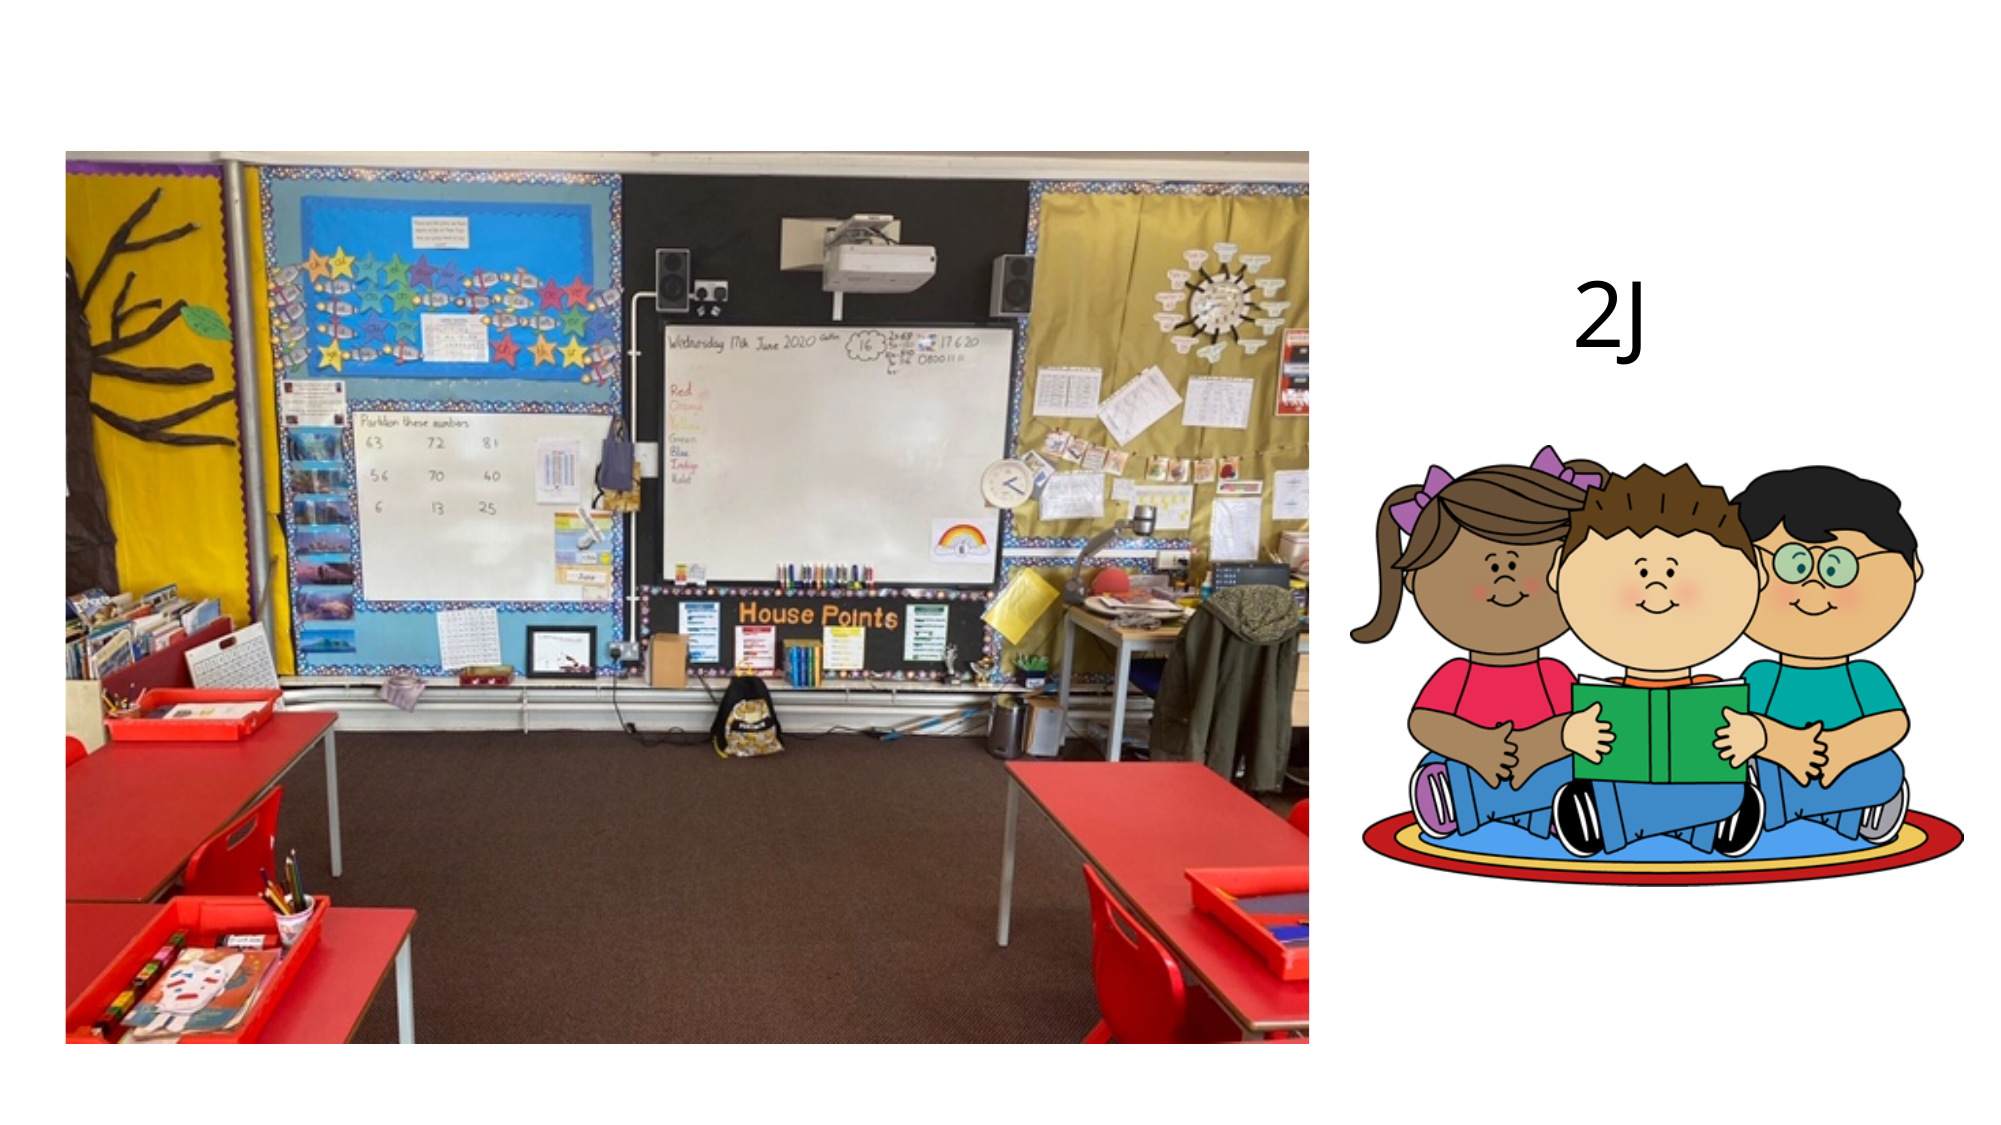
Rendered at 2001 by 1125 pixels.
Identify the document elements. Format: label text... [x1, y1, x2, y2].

picture [1350, 445, 1964, 887]
title 2J [1336, 59, 1863, 379]
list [65, 151, 1309, 1044]
